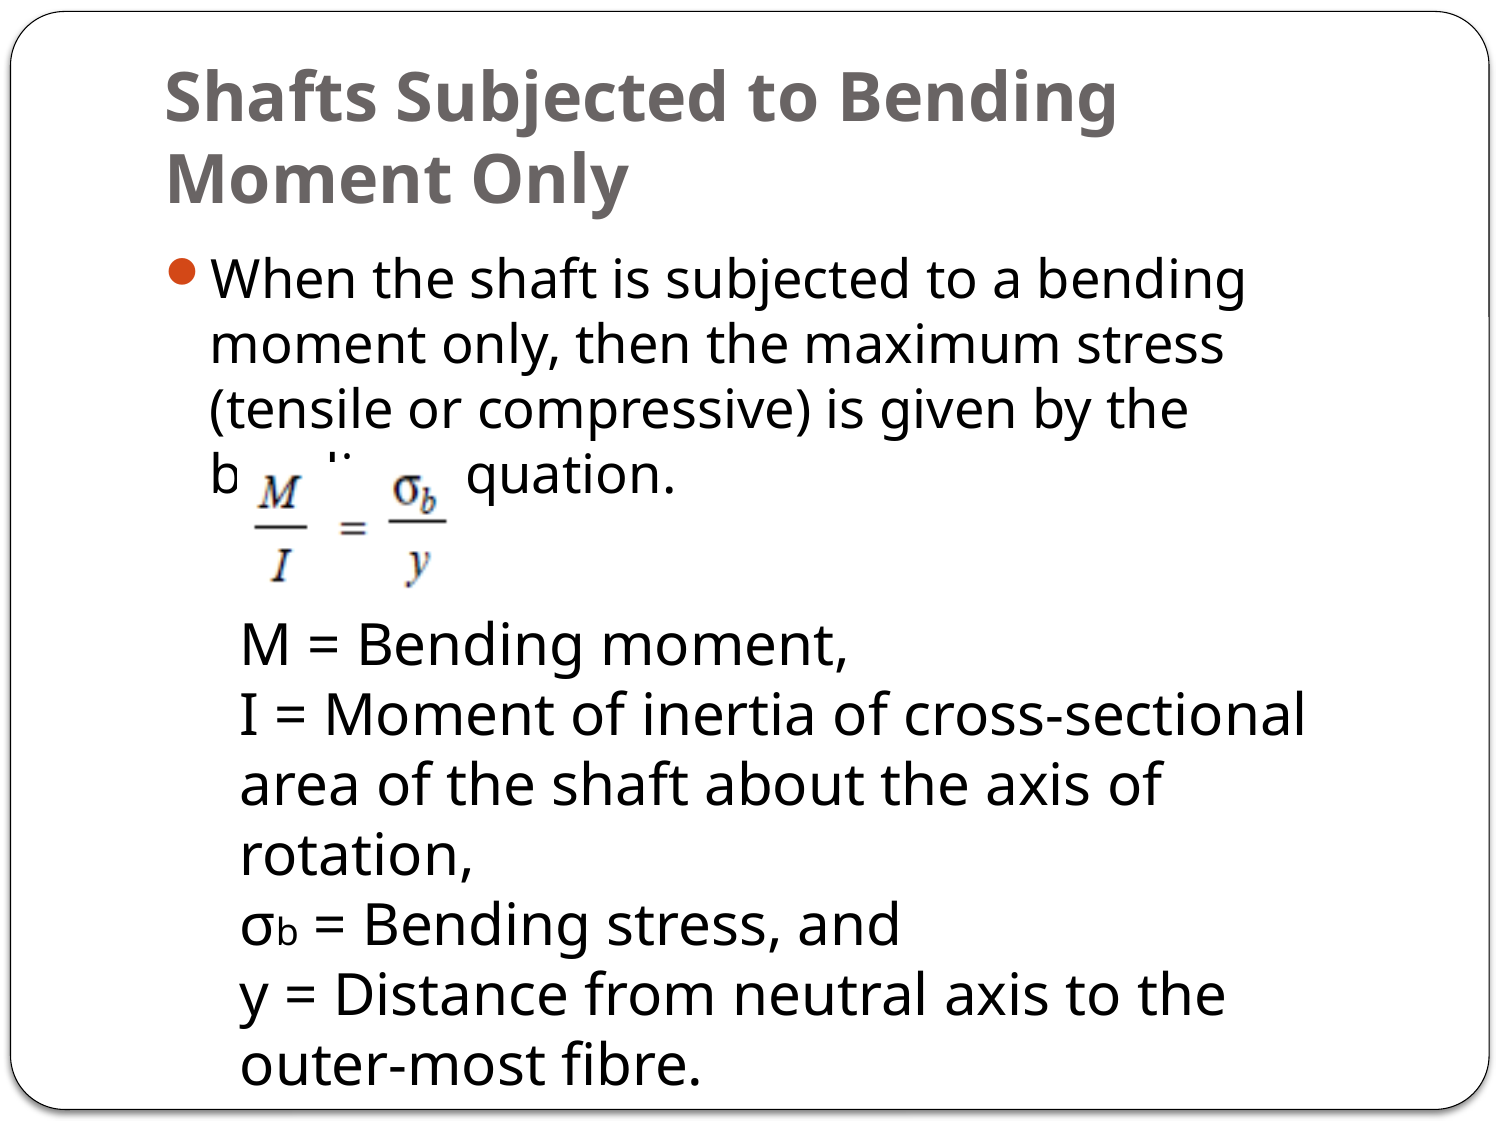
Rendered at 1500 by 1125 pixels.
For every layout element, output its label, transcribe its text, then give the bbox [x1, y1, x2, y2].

title Shafts Subjected to Bending Moment Only [150, 45, 1425, 233]
list When the shaft is subjected to a bending moment only, then the maximum stress (tensile or compressive) is given by the bending equation. [150, 237, 1425, 988]
picture [237, 462, 463, 601]
text_box M = Bending moment, I = Moment of inertia of cross-sectional area of the shaft about the axis of rotation, σb = Bending stress, and y = Distance from neutral axis to the outer-most fibre. [225, 600, 1388, 1105]
